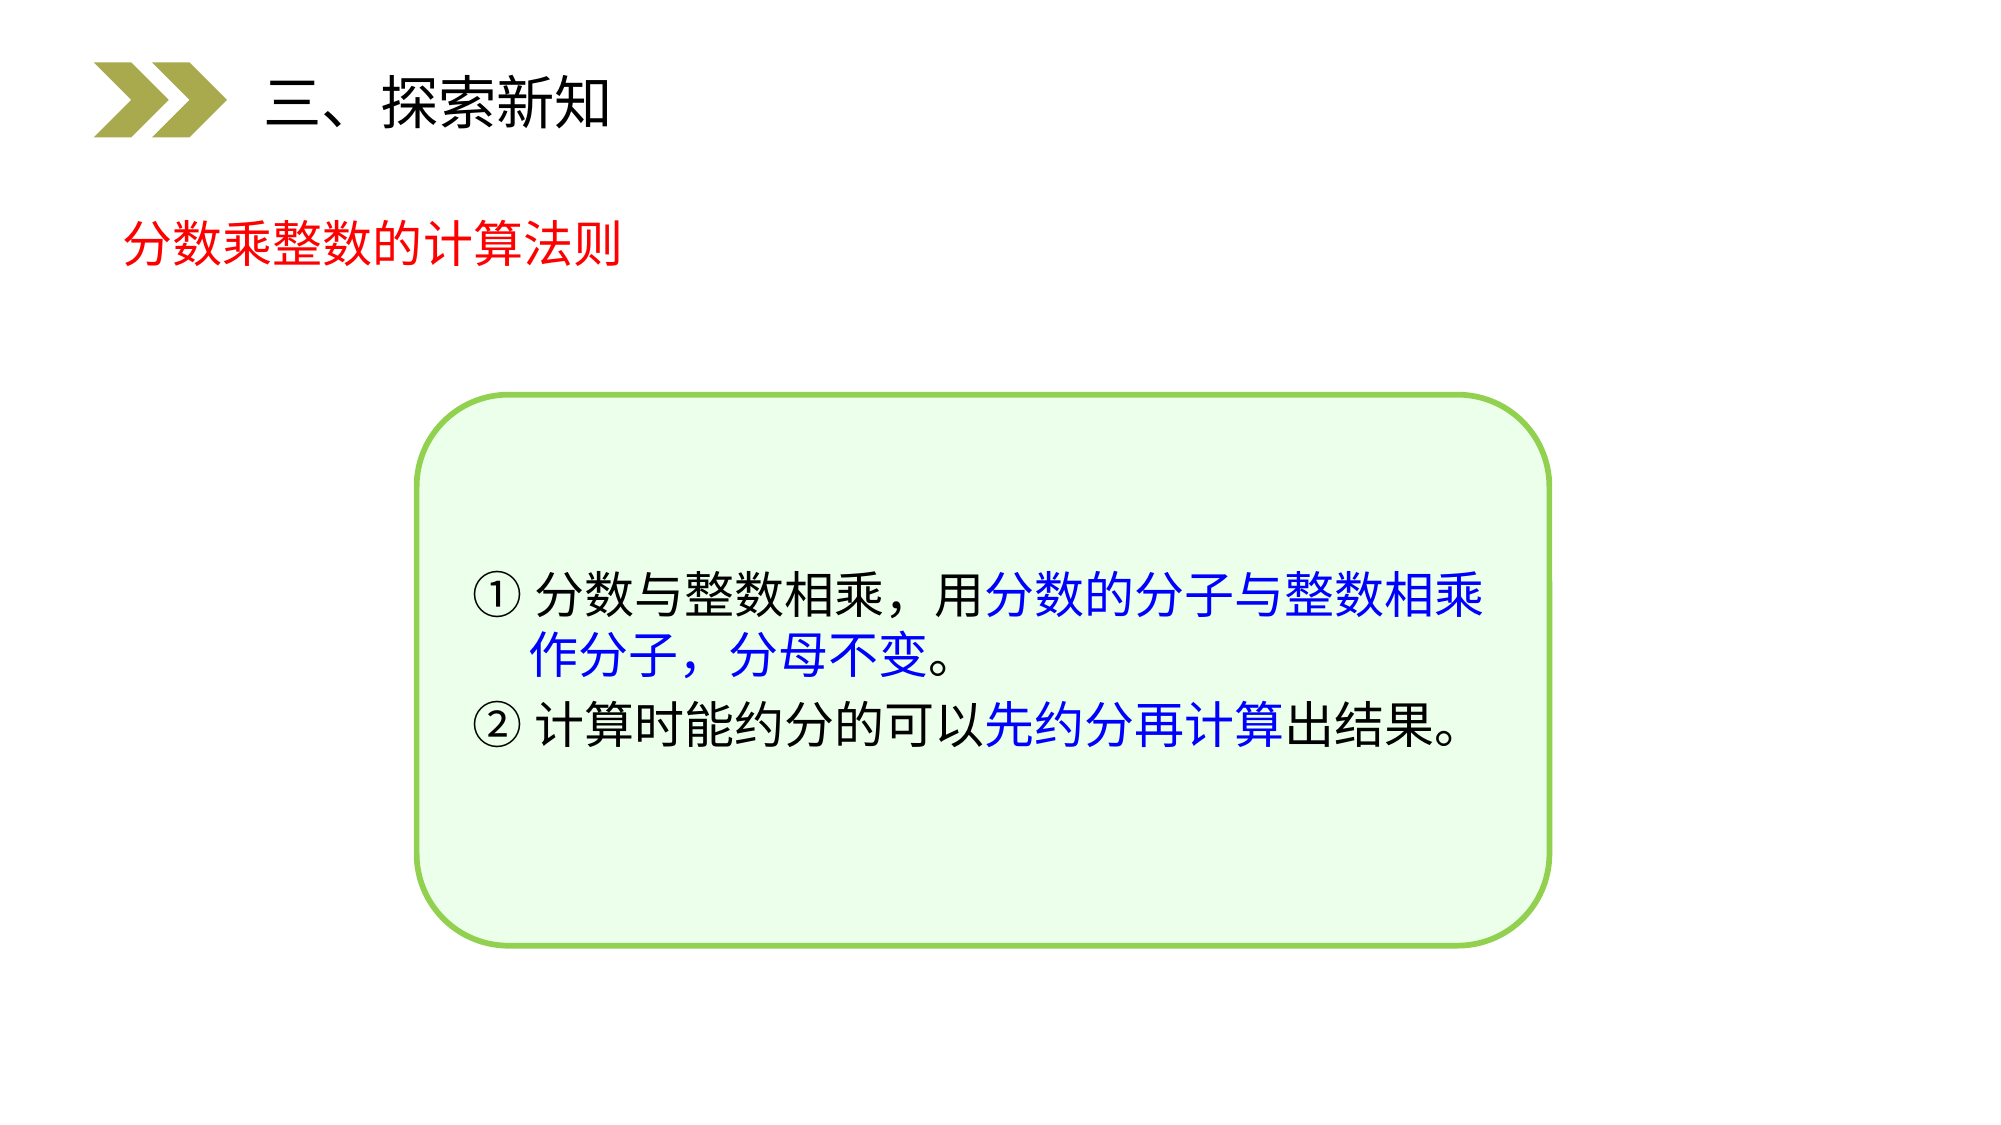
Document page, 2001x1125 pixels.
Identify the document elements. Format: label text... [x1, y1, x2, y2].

text_box 分数乘整数的计算法则 [108, 205, 859, 280]
text_box [416, 394, 1550, 946]
text_box ①分数与整数相乘，用分数的分子与整数相乘作分子，分母不变。 ②计算时能约分的可以先约分再计算出结果。 [457, 555, 1509, 785]
text_box 三、探索新知 [248, 66, 1088, 137]
